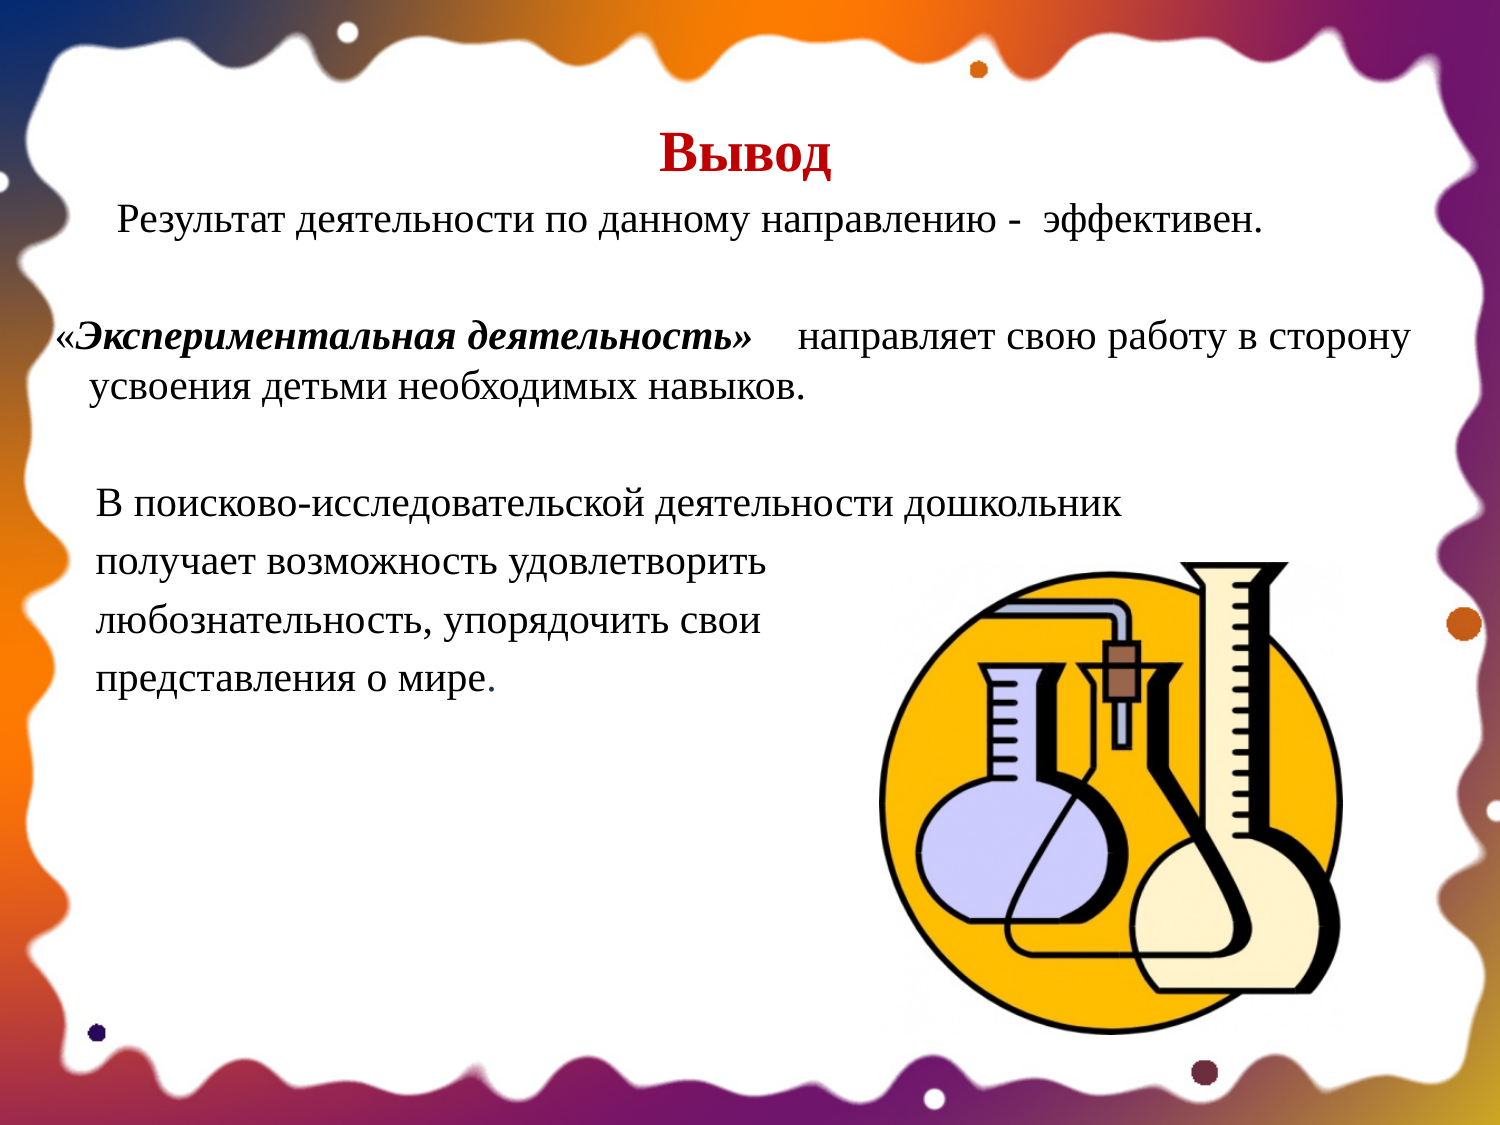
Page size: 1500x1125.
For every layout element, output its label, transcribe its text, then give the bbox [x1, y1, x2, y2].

list Вывод Результат деятельности по данному направлению - эффективен. «Экспериментальная деятельность» направляет свою работу в сторону усвоения детьми необходимых навыков. В поисково-исследовательской деятельности дошкольник получает возможность удовлетворить любознательность, упорядочить свои представления о мире. [17, 105, 1427, 1035]
picture [0, 0, 1500, 1125]
